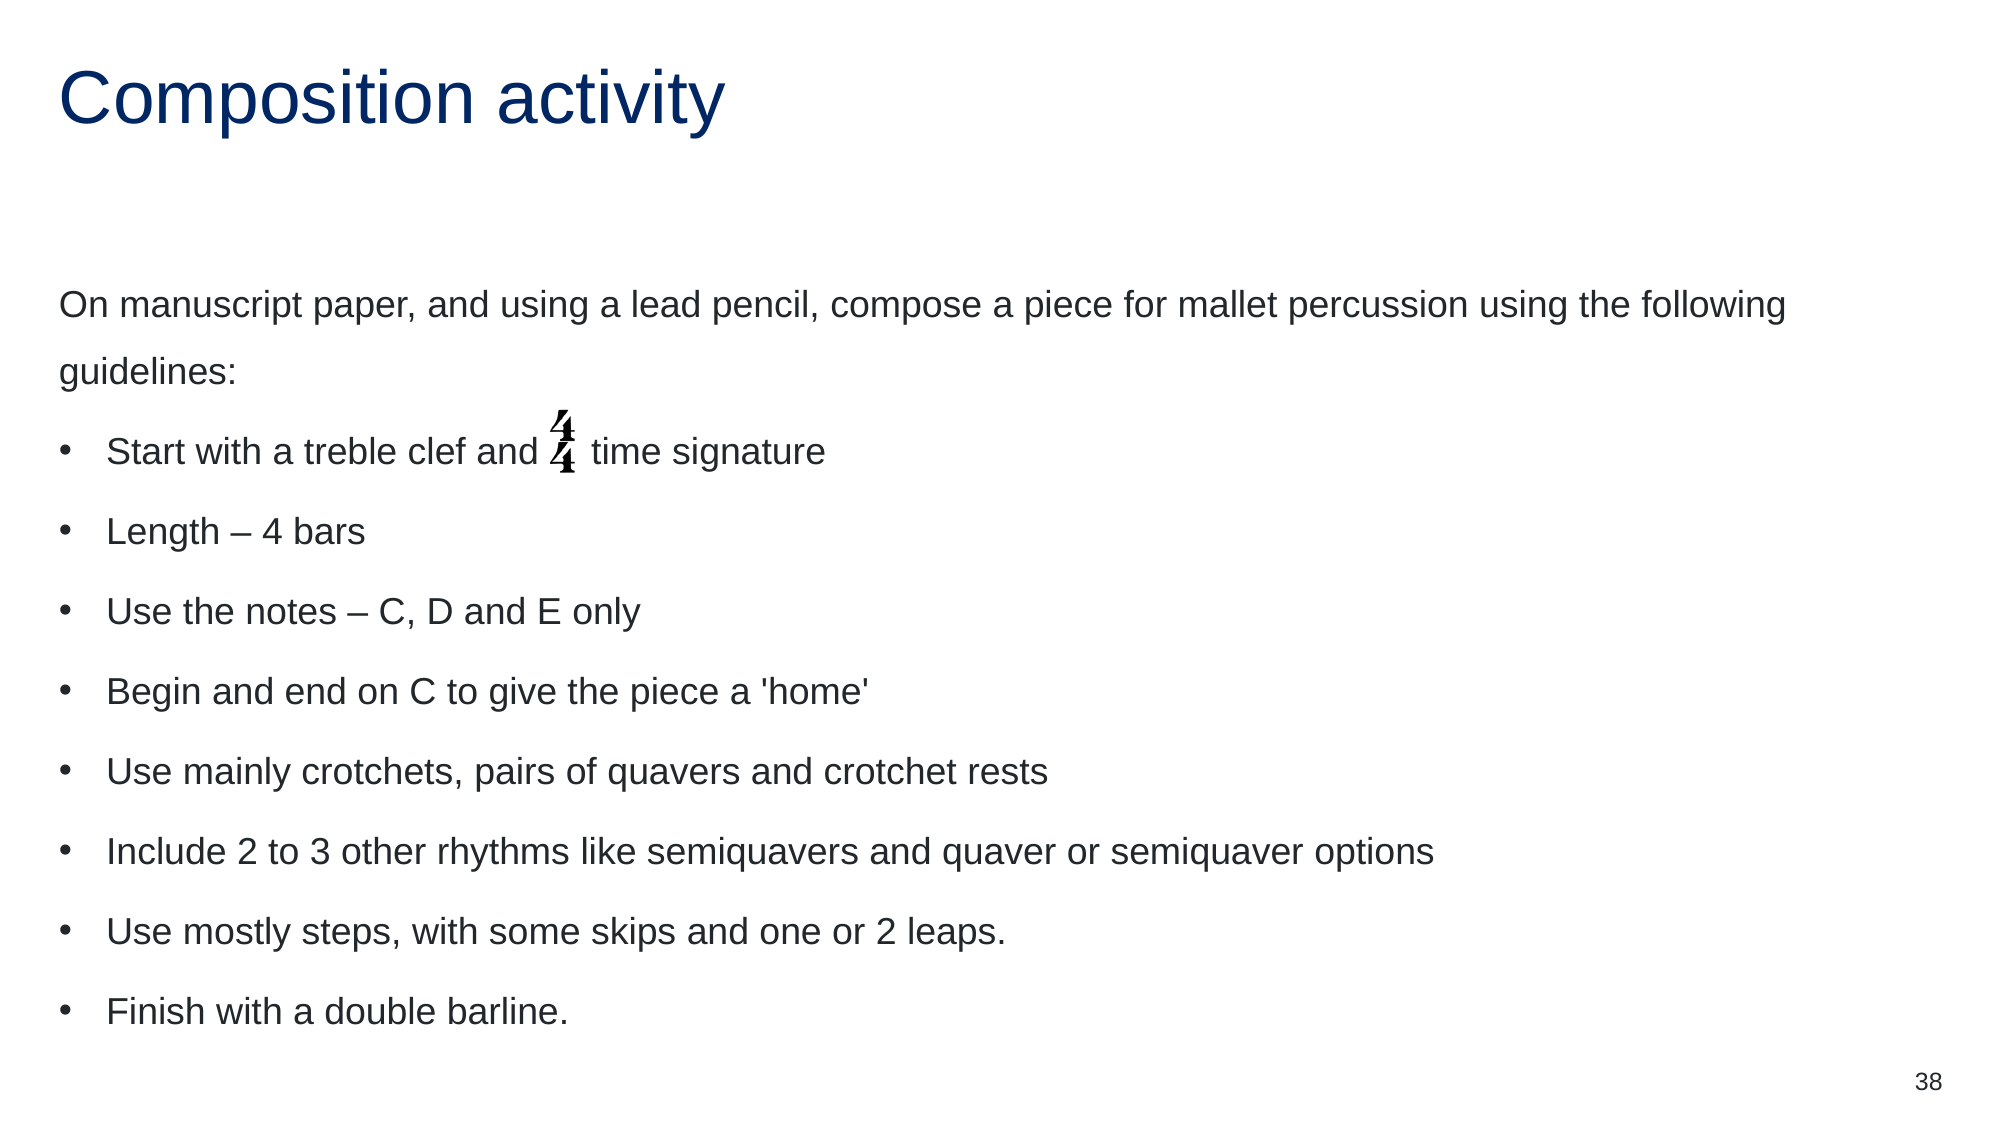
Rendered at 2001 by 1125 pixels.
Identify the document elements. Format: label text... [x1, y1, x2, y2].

title Composition activity [59, 59, 1943, 149]
slide_number 38 [1824, 1068, 1943, 1099]
list On manuscript paper, and using a lead pencil, compose a piece for mallet percussion using the following guidelines: Start with a treble clef and time signature Length – 4 bars Use the notes – C, D and E only Begin and end on C to give the piece a 'home' Use mainly crotchets, pairs of quavers and crotchet rests Include 2 to 3 other rhythms like semiquavers and quaver or semiquaver options Use mostly steps, with some skips and one or 2 leaps. Finish with a double barline. [59, 257, 1880, 1033]
picture [540, 397, 586, 489]
